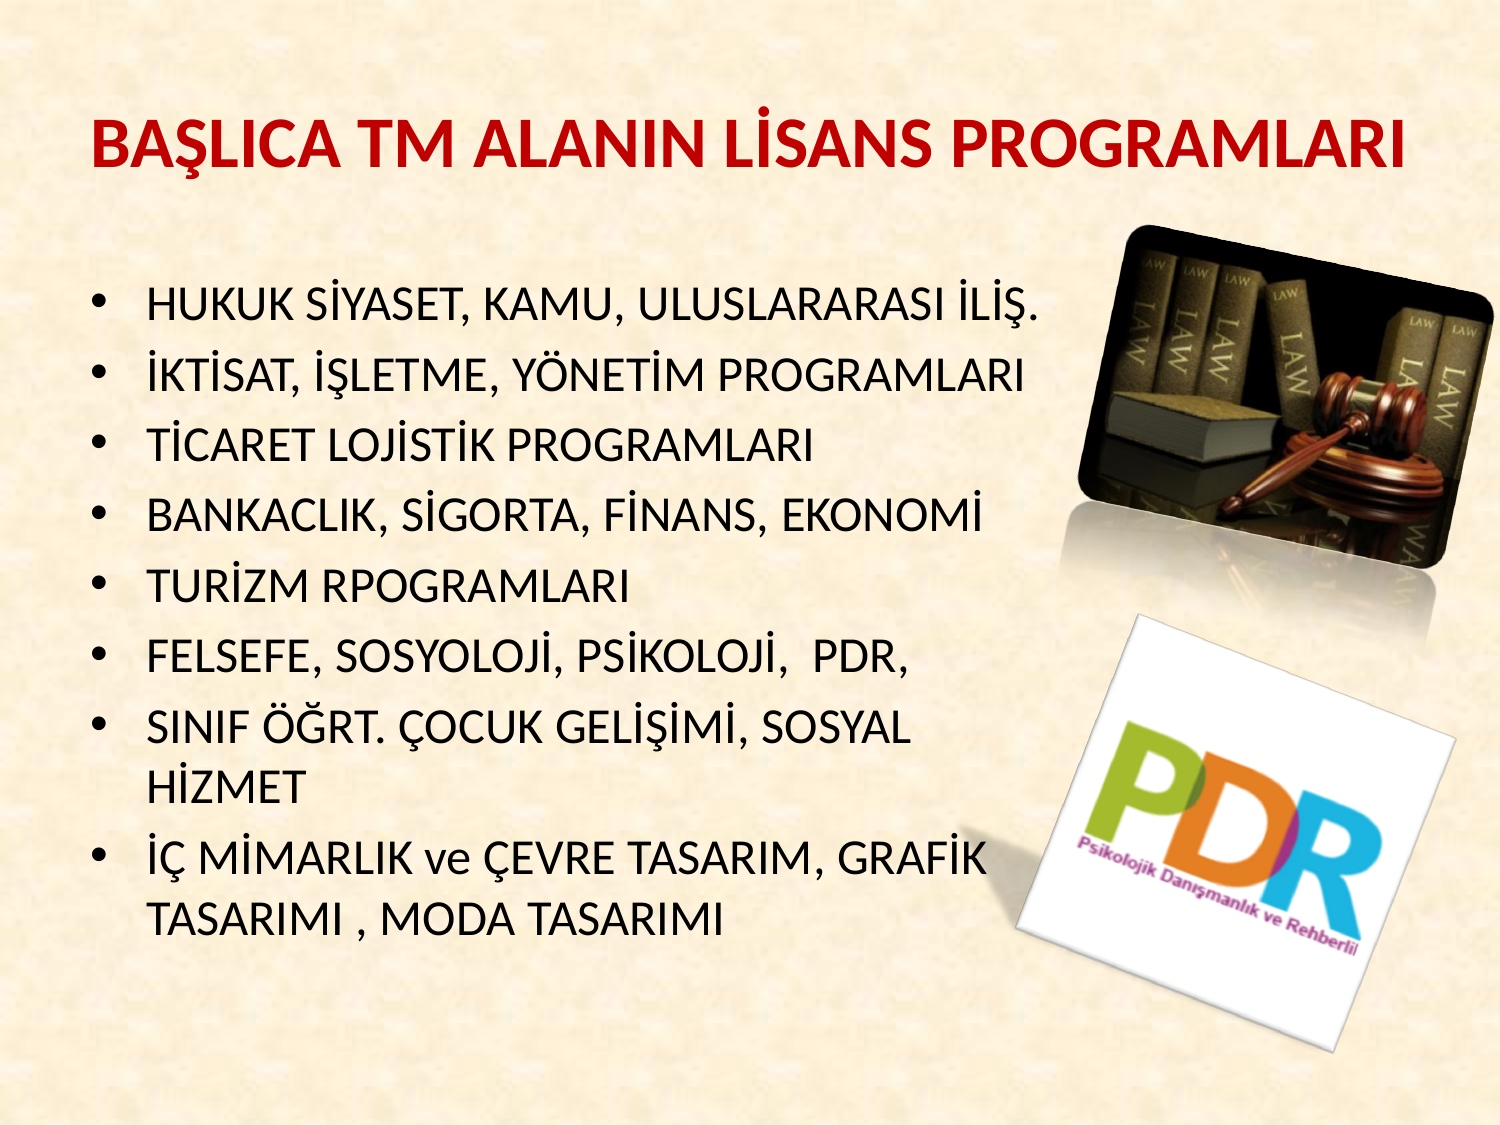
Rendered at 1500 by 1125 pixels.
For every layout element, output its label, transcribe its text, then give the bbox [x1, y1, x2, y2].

title BAŞLICA TM ALANIN LİSANS PROGRAMLARI [75, 45, 1425, 233]
list HUKUK SİYASET, KAMU, ULUSLARARASI İLİŞ. İKTİSAT, İŞLETME, YÖNETİM PROGRAMLARI TİCARET LOJİSTİK PROGRAMLARI BANKACLIK, SİGORTA, FİNANS, EKONOMİ TURİZM RPOGRAMLARI FELSEFE, SOSYOLOJİ, PSİKOLOJİ, PDR, SINIF ÖĞRT. ÇOCUK GELİŞİMİ, SOSYAL HİZMET İÇ MİMARLIK ve ÇEVRE TASARIM, GRAFİK TASARIMI , MODA TASARIMI [75, 262, 1069, 1005]
picture [0, 0, 1500, 1125]
